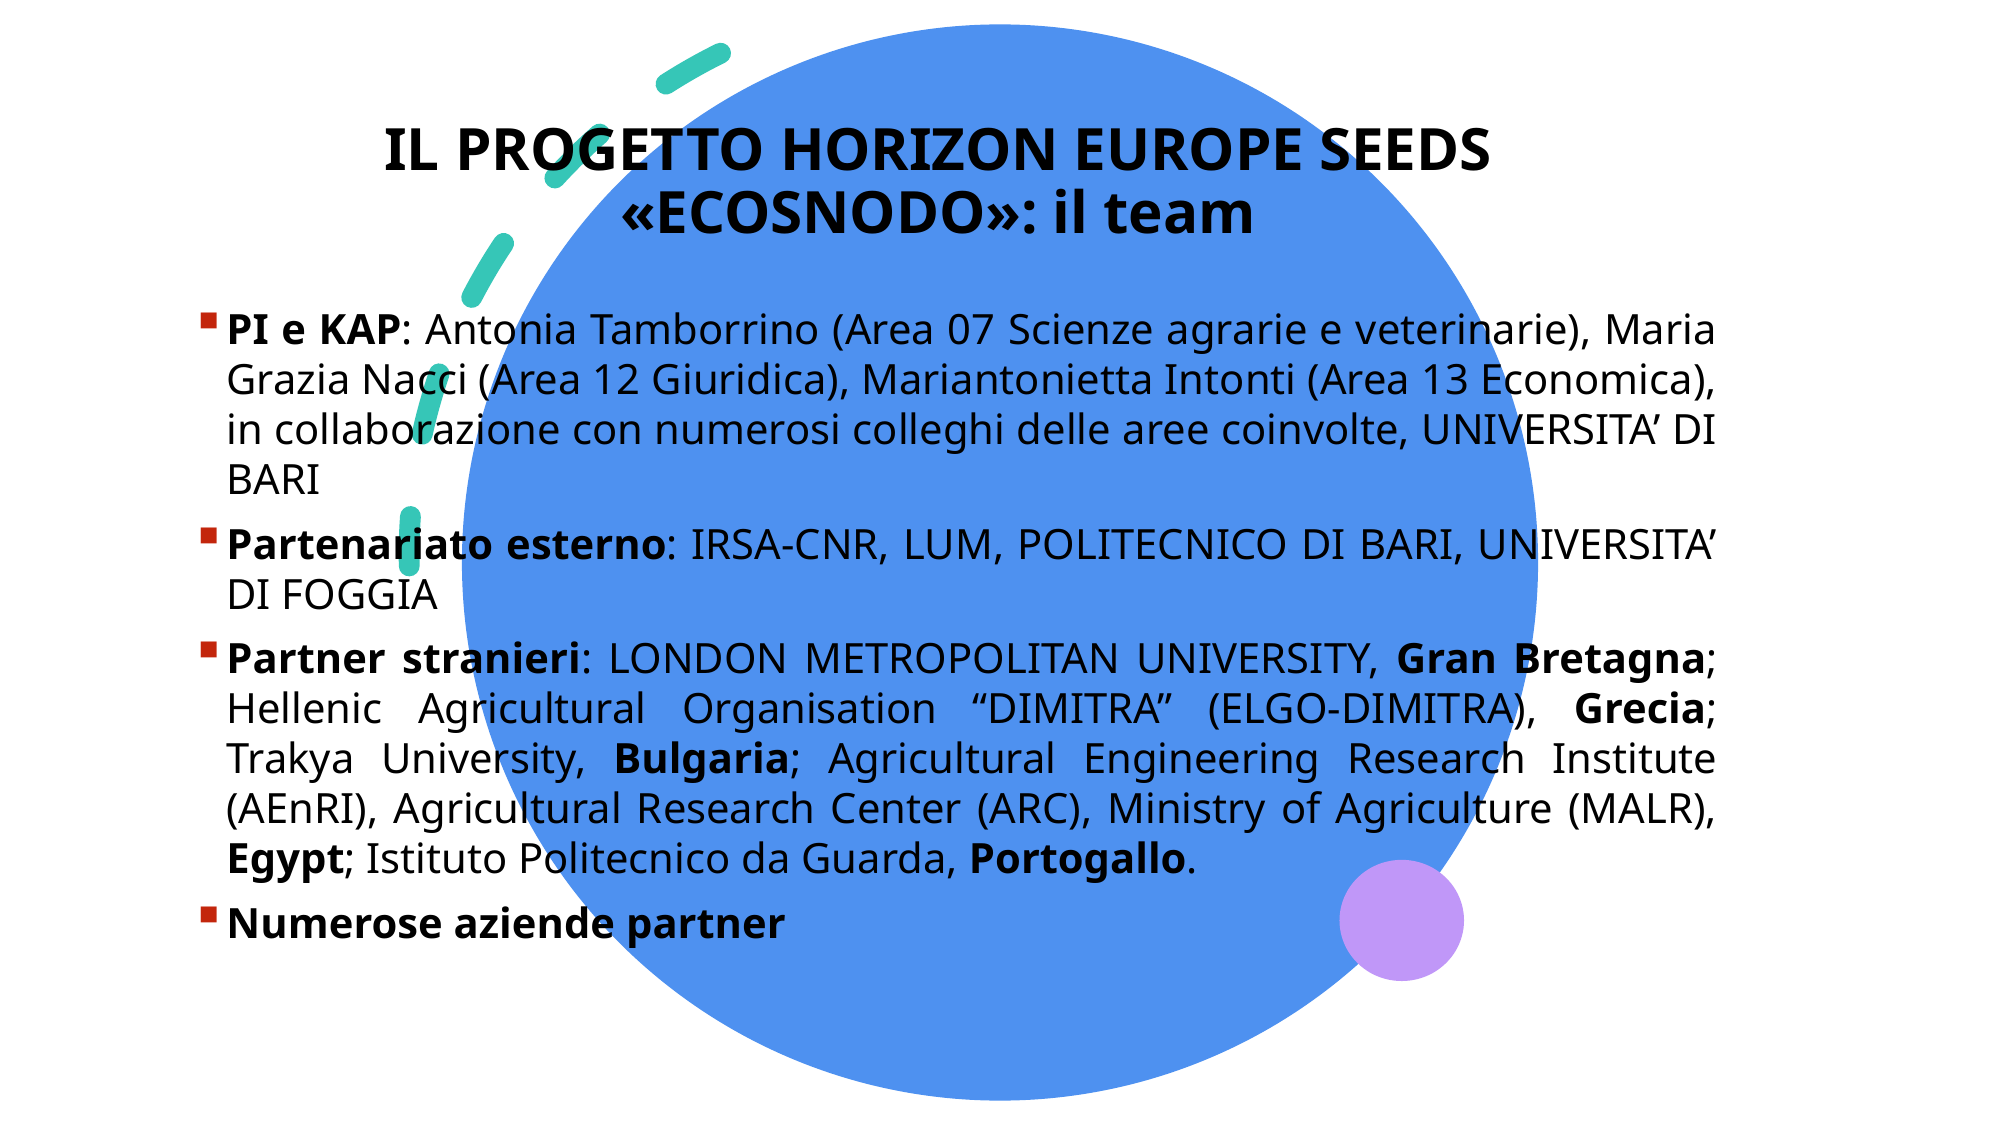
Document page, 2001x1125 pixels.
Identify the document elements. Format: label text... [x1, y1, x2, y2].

text_box IL PROGETTO HORIZON EUROPE SEEDS «ECOSNODO»: il team [278, 113, 1597, 277]
text_box PI e KAP: Antonia Tamborrino (Area 07 Scienze agrarie e veterinarie), Maria Grazia Nacci (Area 12 Giuridica), Mariantonietta Intonti (Area 13 Economica), in collaborazione con numerosi colleghi delle aree coinvolte, UNIVERSITA’ DI BARI Partenariato esterno: IRSA-CNR, LUM, POLITECNICO DI BARI, UNIVERSITA’ DI FOGGIA Partner stranieri: LONDON METROPOLITAN UNIVERSITY, Gran Bretagna; Hellenic Agricultural Organisation “DIMITRA” (ELGO-DIMITRA), Grecia; Trakya University, Bulgaria; Agricultural Engineering Research Institute (AEnRI), Agricultural Research Center (ARC), Ministry of Agriculture (MALR), Egypt; Istituto Politecnico da Guarda, Portogallo. Numerose aziende partner [174, 295, 1733, 1000]
